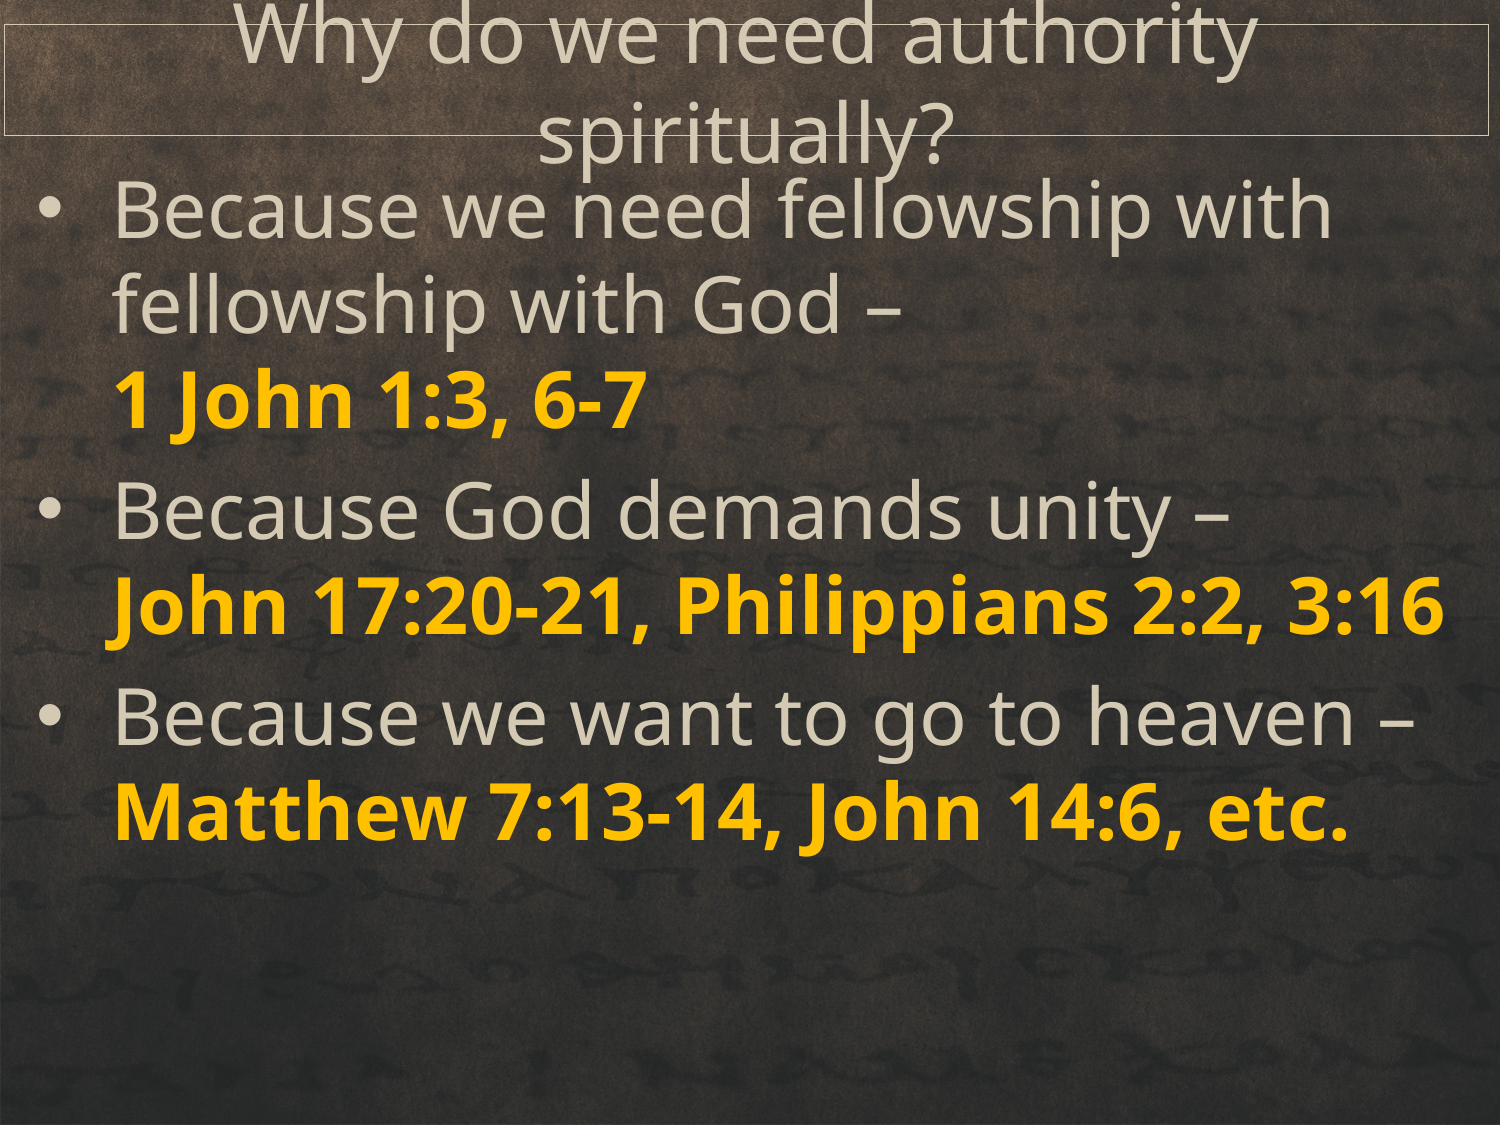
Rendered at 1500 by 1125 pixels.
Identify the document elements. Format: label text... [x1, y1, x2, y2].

picture [0, 0, 1500, 1125]
list Because we need fellowship with fellowship with God – 1 John 1:3, 6-7 Because God demands unity – John 17:20-21, Philippians 2:2, 3:16 Because we want to go to heaven – Matthew 7:13-14, John 14:6, etc. [21, 151, 1469, 1046]
title Why do we need authority spiritually? [4, 24, 1489, 136]
